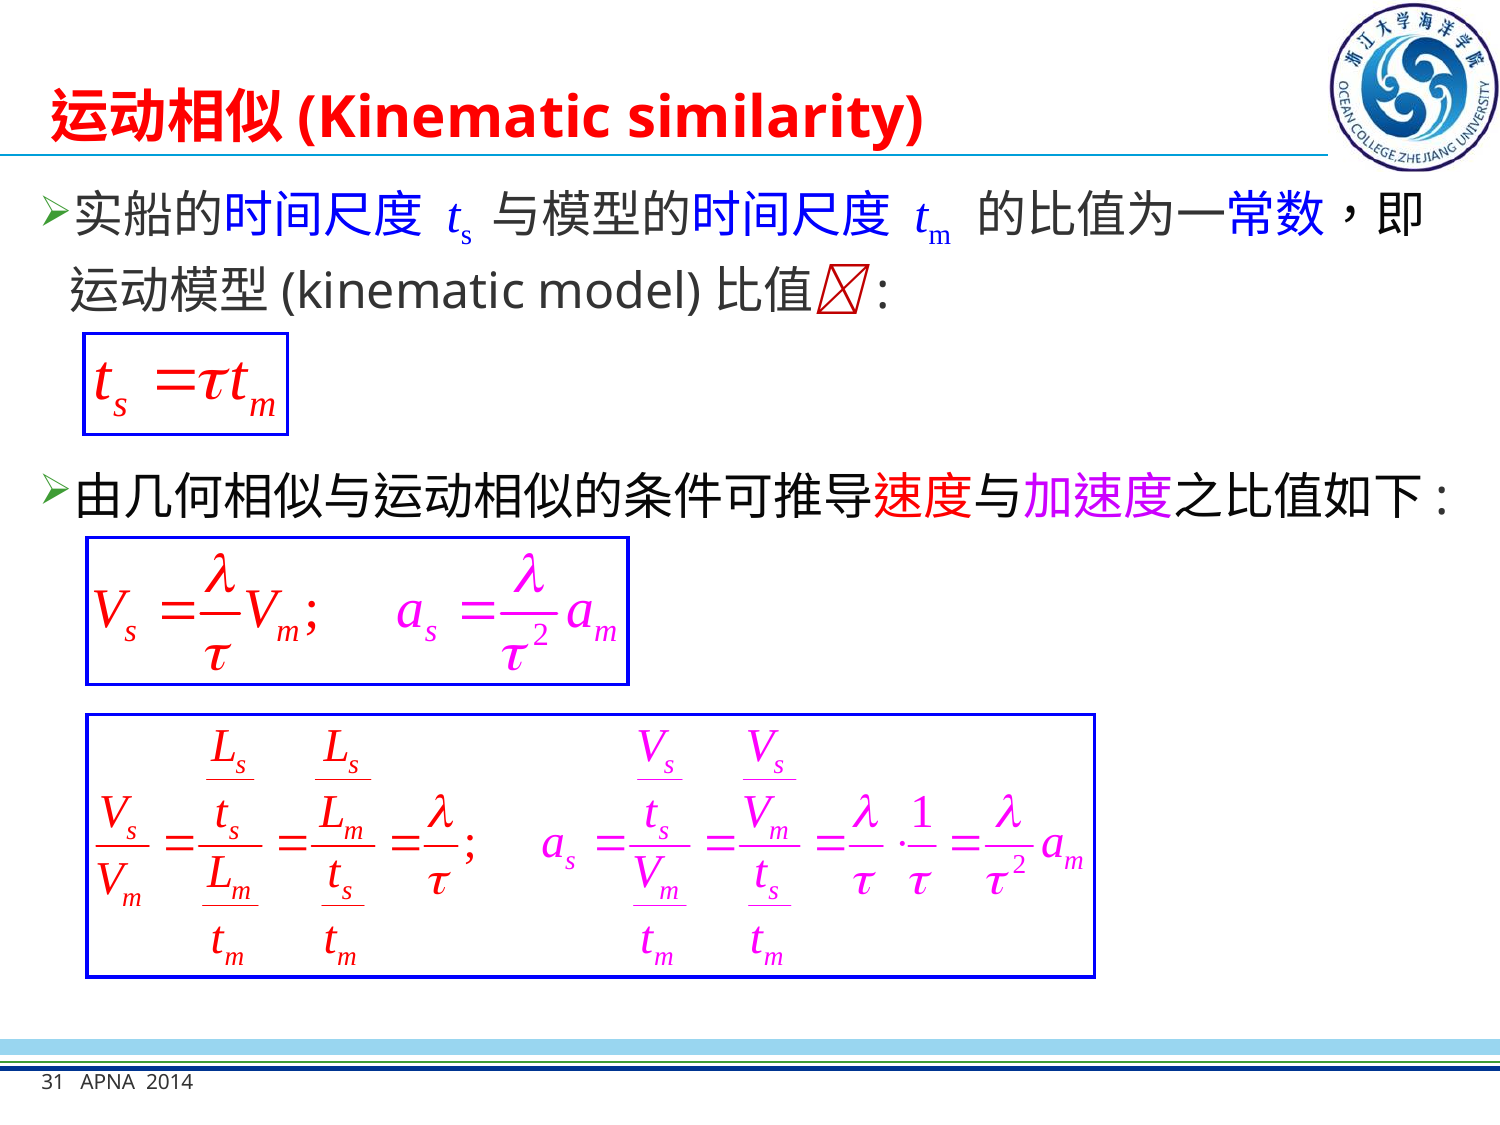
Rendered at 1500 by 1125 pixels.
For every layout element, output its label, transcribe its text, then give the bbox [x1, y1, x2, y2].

slide_number 31 [41, 1069, 124, 1099]
title 运动相似(Kinematic similarity) [50, 45, 1459, 150]
list 实船的时间尺度 ts 与模型的时间尺度 tm 的比值为一常数，即运动模型(kinematic model)比值: [39, 172, 1459, 303]
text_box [88, 715, 1094, 976]
text_box 由几何相似与运动相似的条件可推导速度与加速度之比值如下: [39, 456, 1459, 539]
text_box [88, 538, 627, 684]
picture [1328, 0, 1500, 172]
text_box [85, 334, 287, 433]
